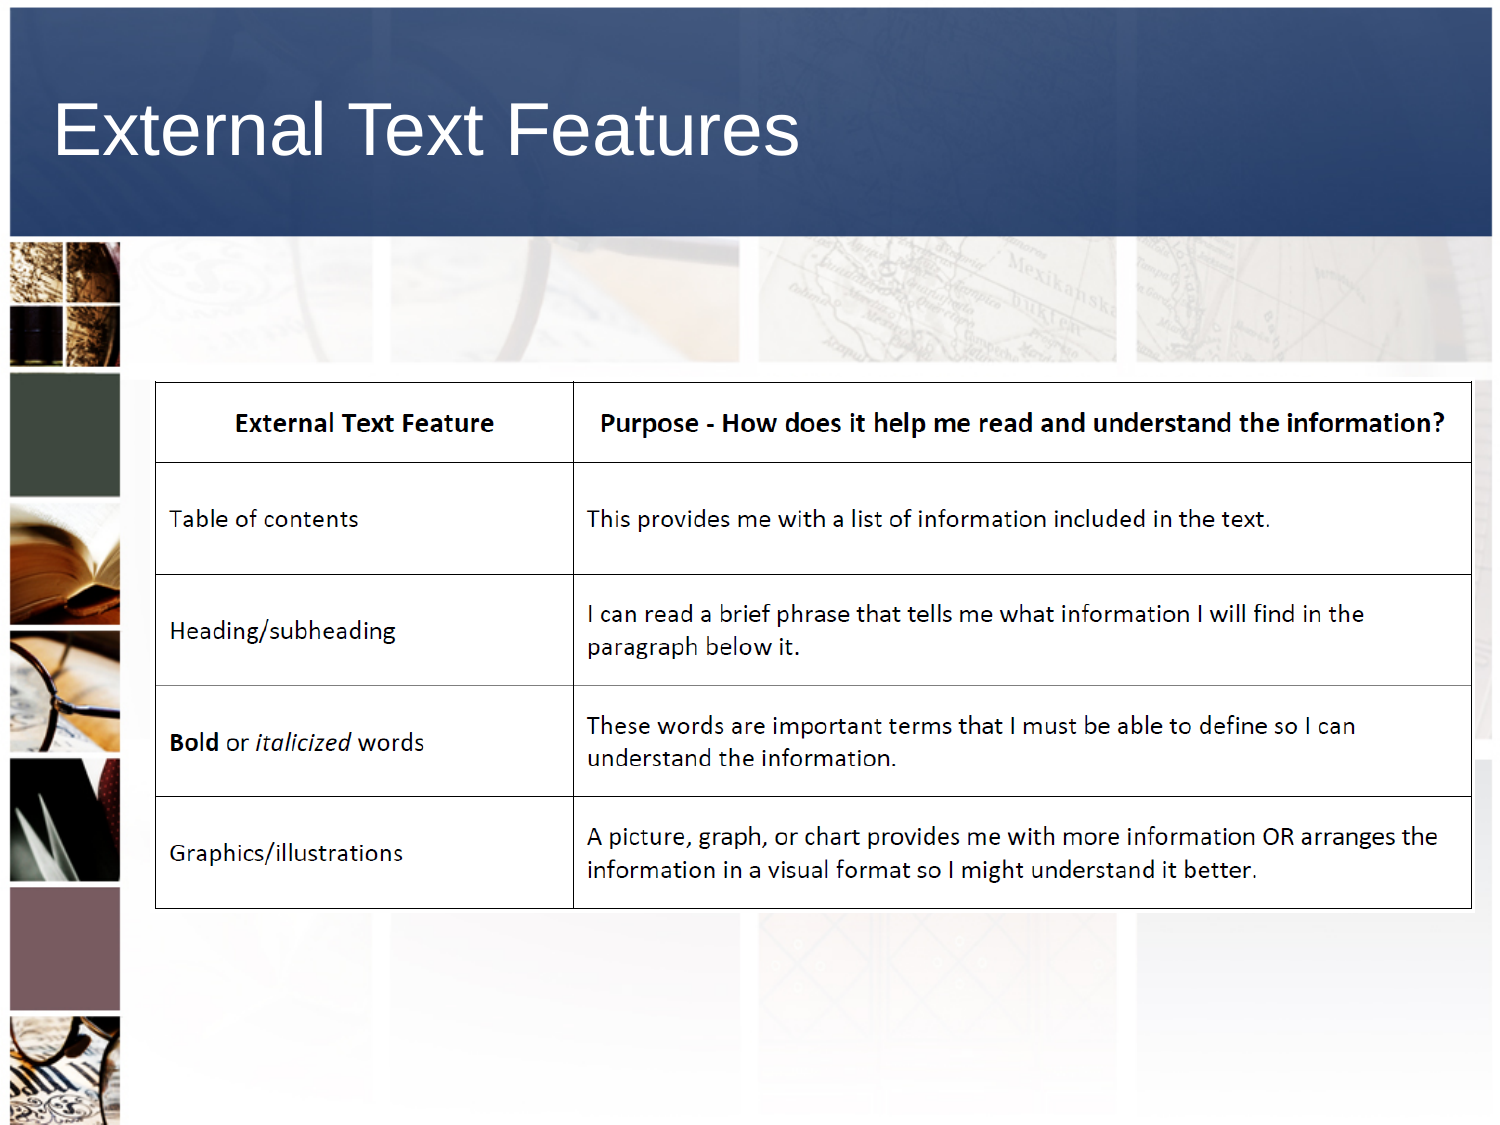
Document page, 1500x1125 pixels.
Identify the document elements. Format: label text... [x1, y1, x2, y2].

picture [0, 0, 1500, 1125]
title External Text Features [37, 62, 1476, 188]
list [149, 377, 1476, 913]
